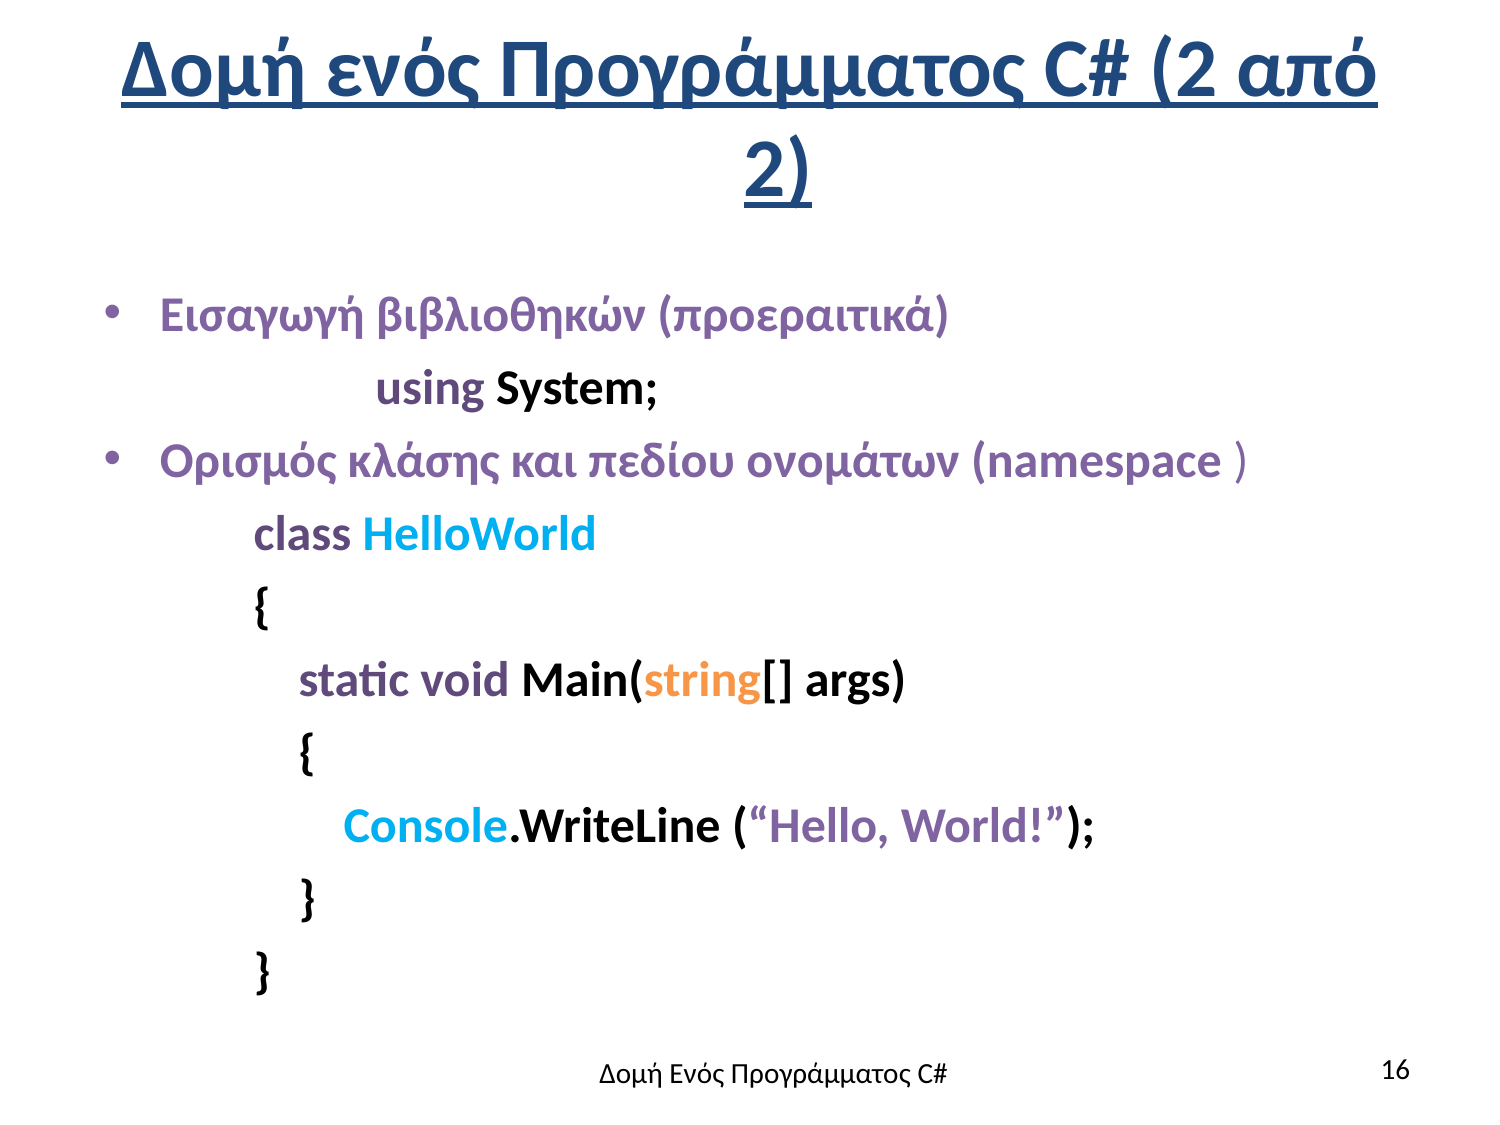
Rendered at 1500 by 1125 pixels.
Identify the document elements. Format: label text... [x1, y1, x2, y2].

text_box Δομή Ενός Προγράμματος C# [511, 1046, 1036, 1125]
title Δομή ενός Προγράμματος C# (2 από 2) [75, 7, 1425, 220]
text_box Εισαγωγή βιβλιοθηκών (προεραιτικά) using System; Ορισμός κλάσης και πεδίου ονομάτων (namespace ) class HelloWorld { static void Main(string[] args) { Console.WriteLine (“Hello, World!”); } } [88, 286, 1376, 1000]
text_box 16 [1074, 1042, 1425, 1103]
